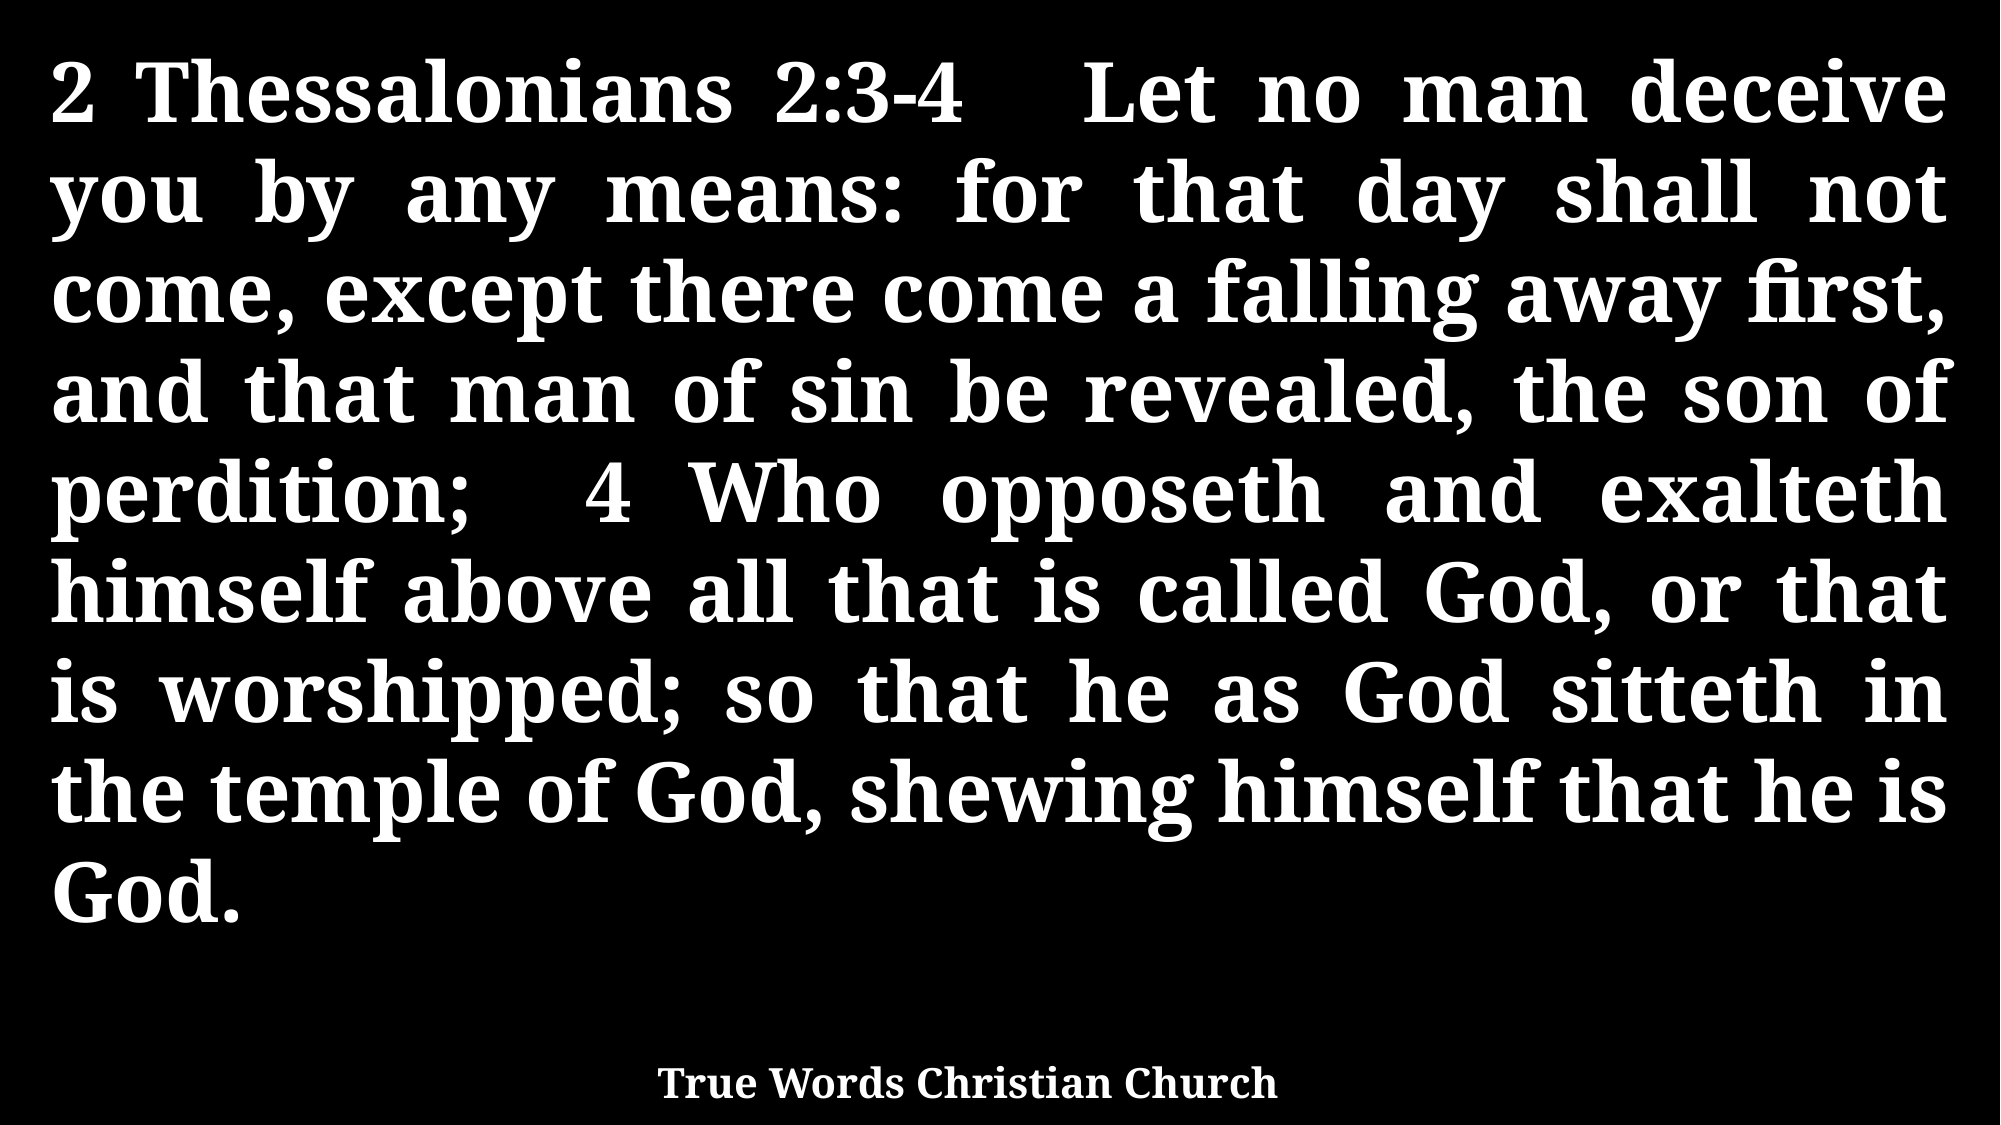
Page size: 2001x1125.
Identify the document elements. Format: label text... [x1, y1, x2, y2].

text_box True Words Christian Church [642, 1049, 1294, 1114]
text_box 2 Thessalonians 2:3-4 Let no man deceive you by any means: for that day shall not come, except there come a falling away first, and that man of sin be revealed, the son of perdition; 4 Who opposeth and exalteth himself above all that is called God, or that is worshipped; so that he as God sitteth in the temple of God, shewing himself that he is God. [35, 32, 1965, 947]
